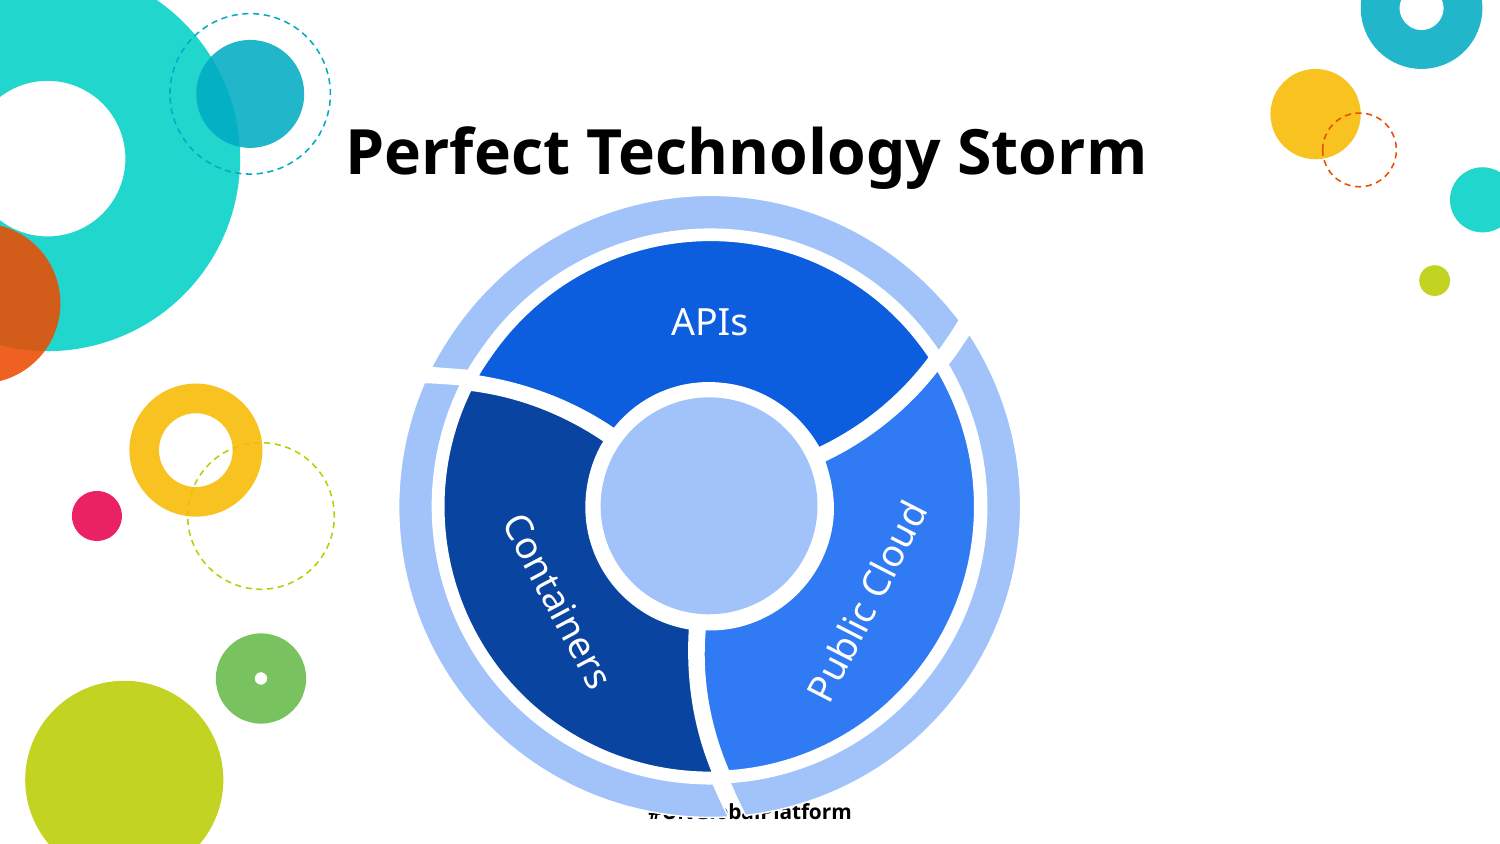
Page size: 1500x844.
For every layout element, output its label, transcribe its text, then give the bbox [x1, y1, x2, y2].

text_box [281, 360, 640, 844]
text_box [645, 333, 1132, 844]
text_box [428, 72, 970, 359]
title Perfect Technology Storm [974, 97, 1347, 203]
title Perfect Technology Storm [330, 97, 423, 203]
